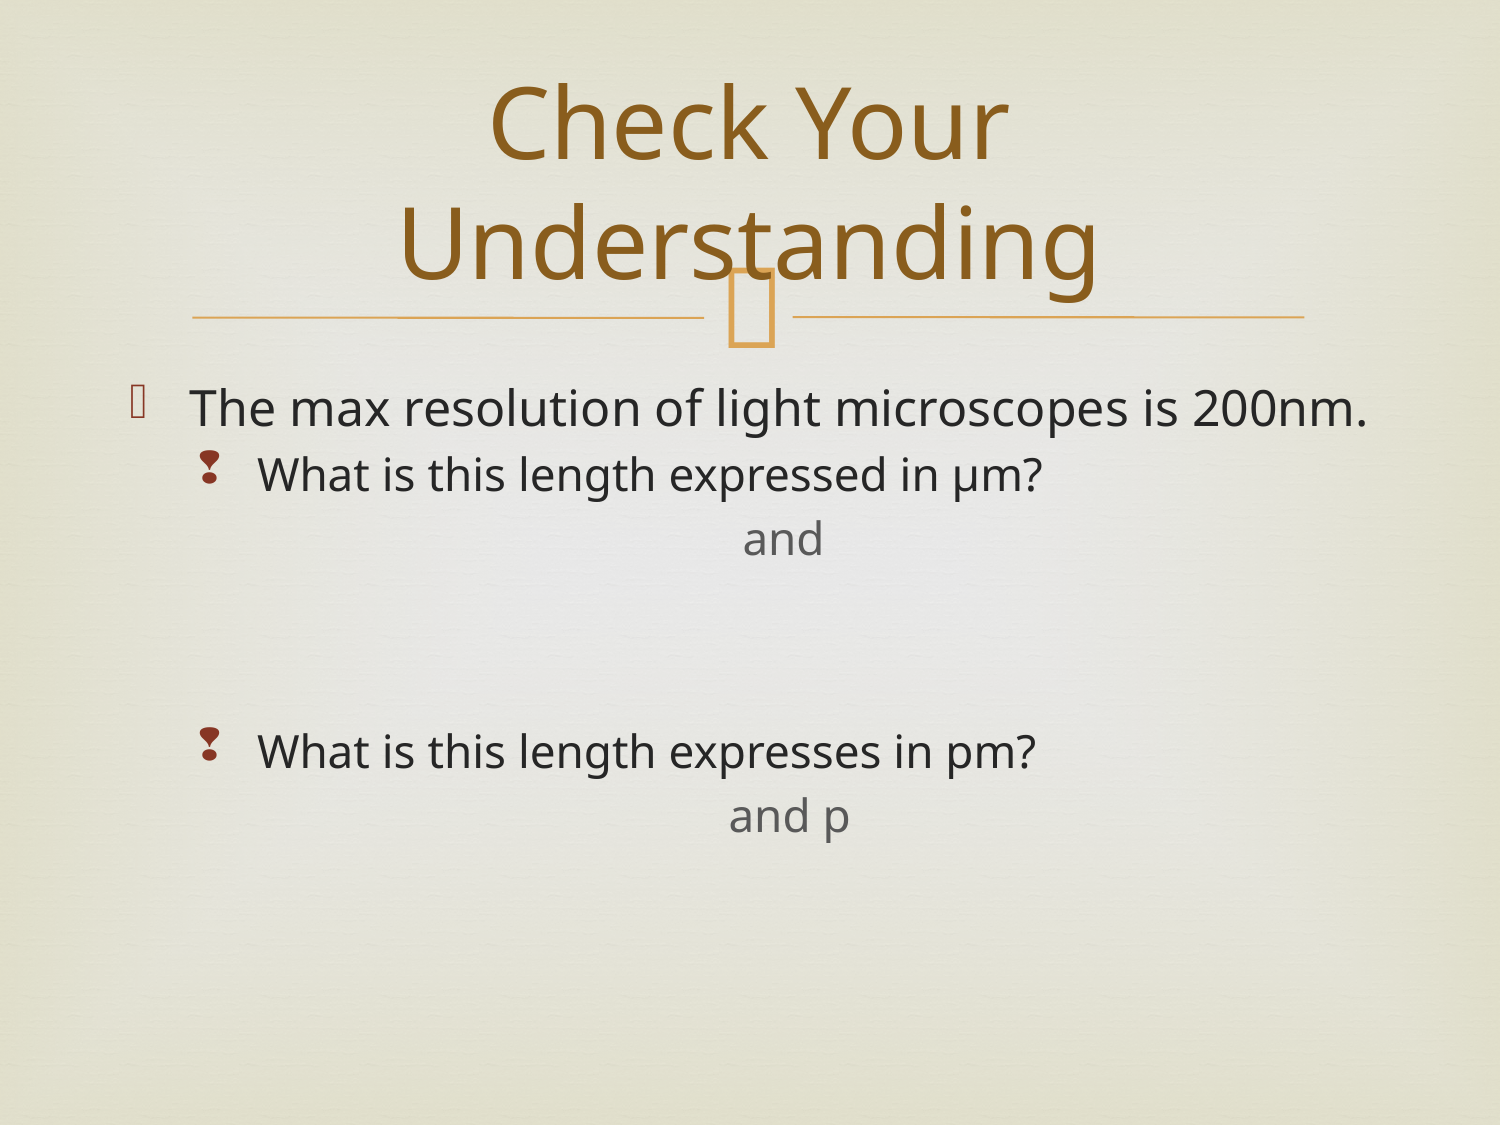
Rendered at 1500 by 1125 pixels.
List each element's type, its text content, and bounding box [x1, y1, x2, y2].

title Check Your Understanding [112, 93, 1386, 267]
